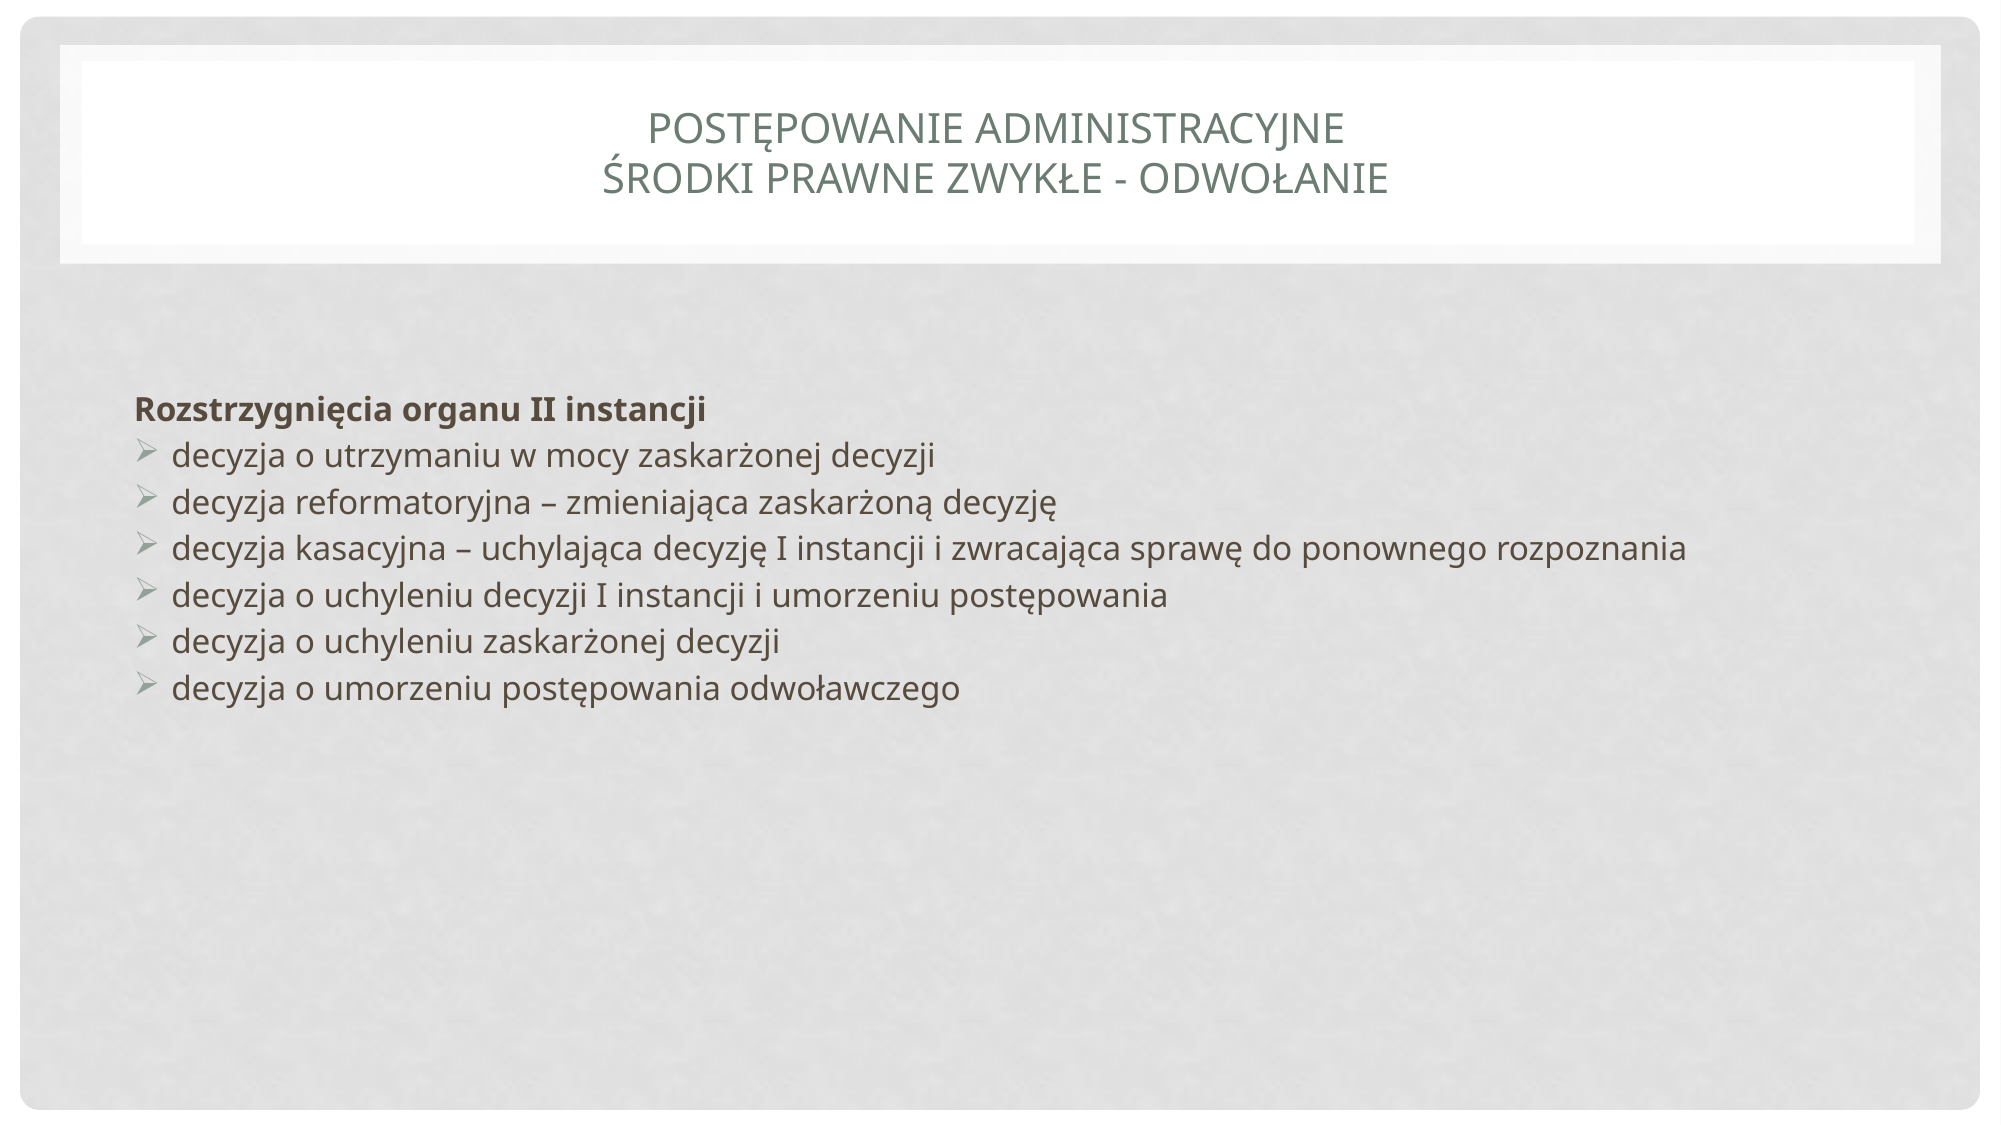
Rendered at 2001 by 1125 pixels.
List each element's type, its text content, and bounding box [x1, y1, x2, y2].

title Postępowanie administracyjne Środki prawne zwykłe - odwołanie [93, 66, 1900, 238]
list Rozstrzygnięcia organu II instancji decyzja o utrzymaniu w mocy zaskarżonej decyzji decyzja reformatoryjna – zmieniająca zaskarżoną decyzję decyzja kasacyjna – uchylająca decyzję I instancji i zwracająca sprawę do ponownego rozpoznania decyzja o uchyleniu decyzji I instancji i umorzeniu postępowania decyzja o uchyleniu zaskarżonej decyzji decyzja o umorzeniu postępowania odwoławczego [99, 287, 1900, 1005]
